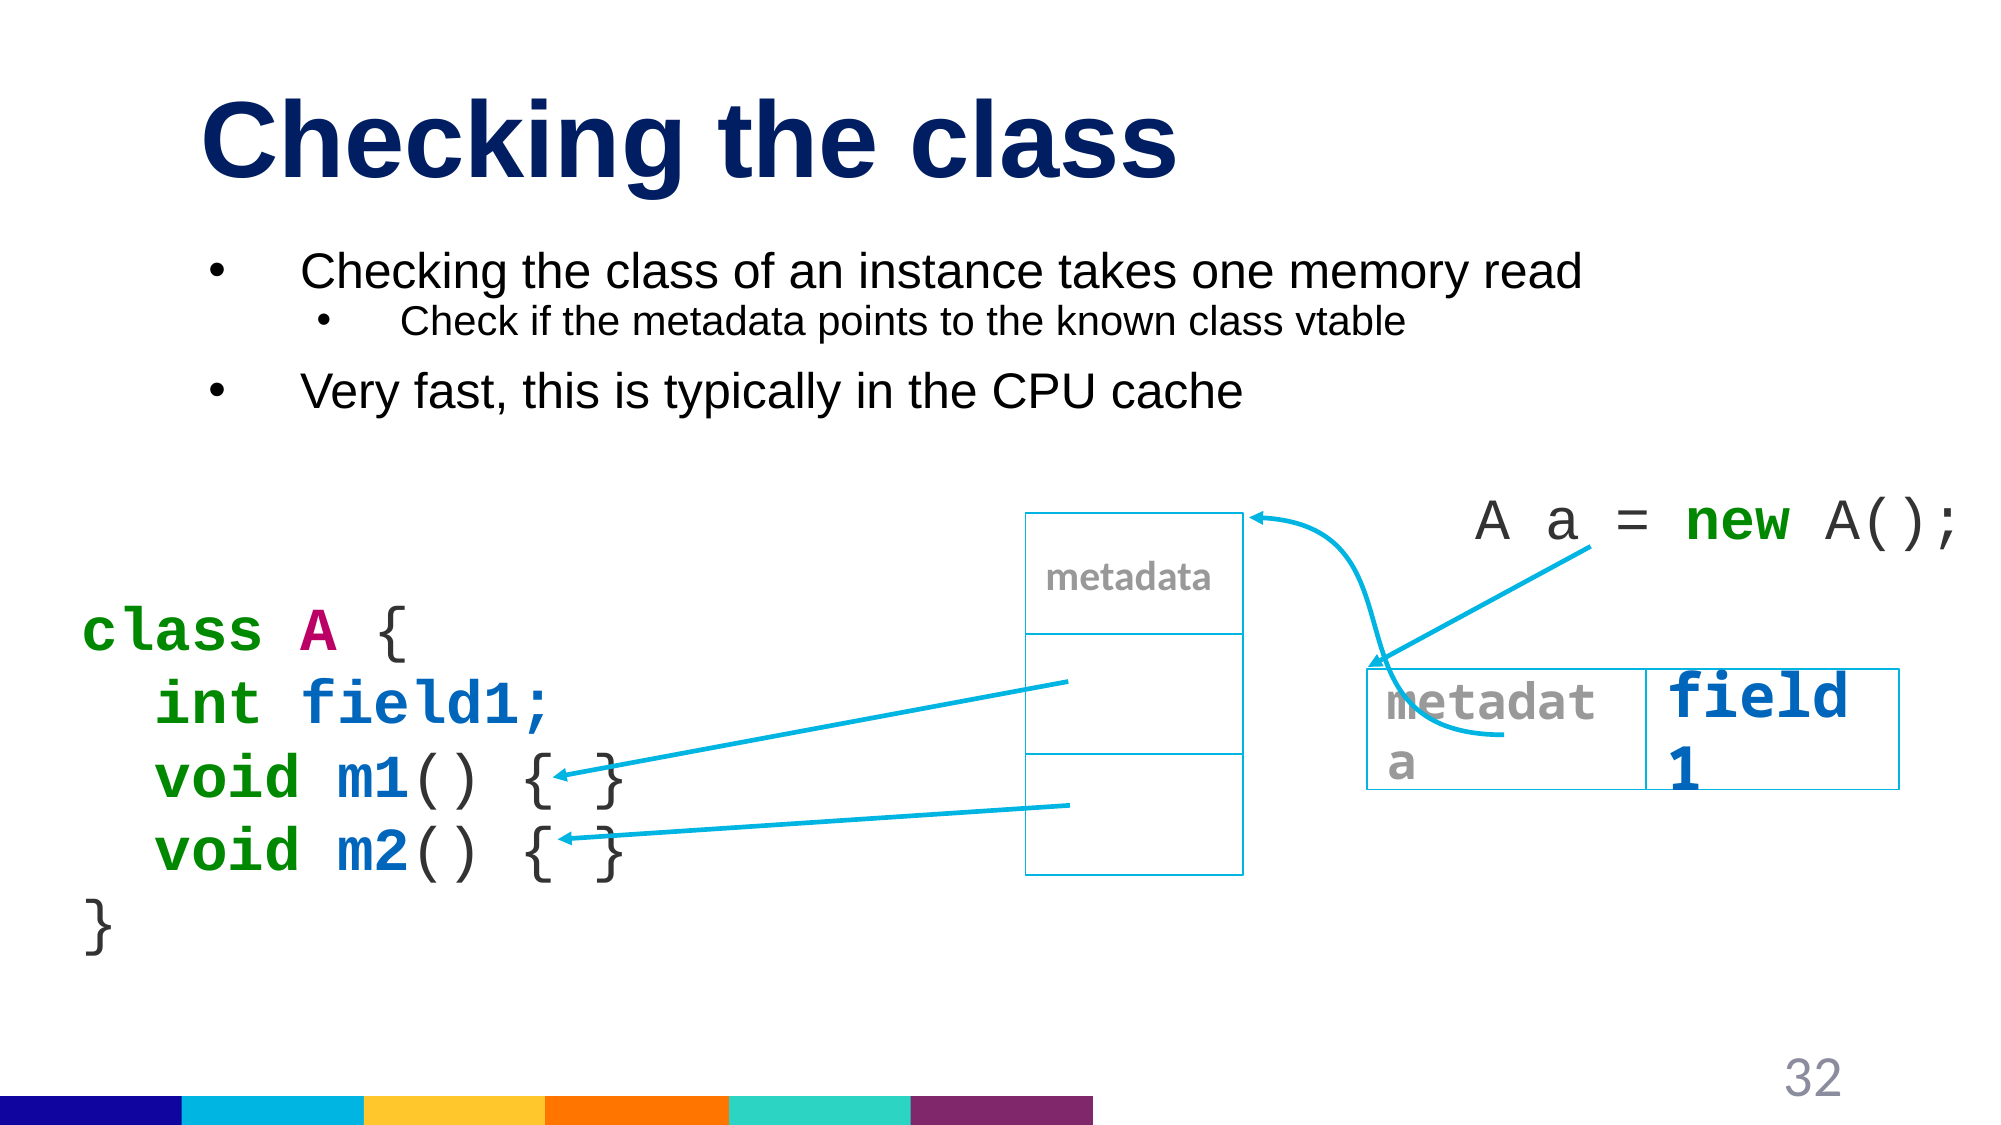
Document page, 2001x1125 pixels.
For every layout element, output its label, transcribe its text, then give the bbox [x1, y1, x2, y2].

text_box metadata [1366, 669, 1647, 790]
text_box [1505, 546, 1591, 667]
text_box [1249, 517, 1505, 735]
text_box metadata [1025, 513, 1243, 634]
text_box [1025, 634, 1243, 754]
text_box class A { int field1; void m1() { } void m2() { } } [61, 569, 709, 955]
text_box field1 [1647, 669, 1900, 790]
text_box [552, 681, 1069, 778]
title Checking the class [180, 63, 1830, 179]
text_box A a = new A(); [1454, 453, 2000, 575]
slide_number 32 [1412, 1042, 1863, 1103]
list Checking the class of an instance takes one memory read Check if the metadata points to the known class vtable Very fast, this is typically in the CPU cache [180, 225, 1830, 963]
text_box [1025, 754, 1243, 875]
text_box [557, 805, 1070, 840]
